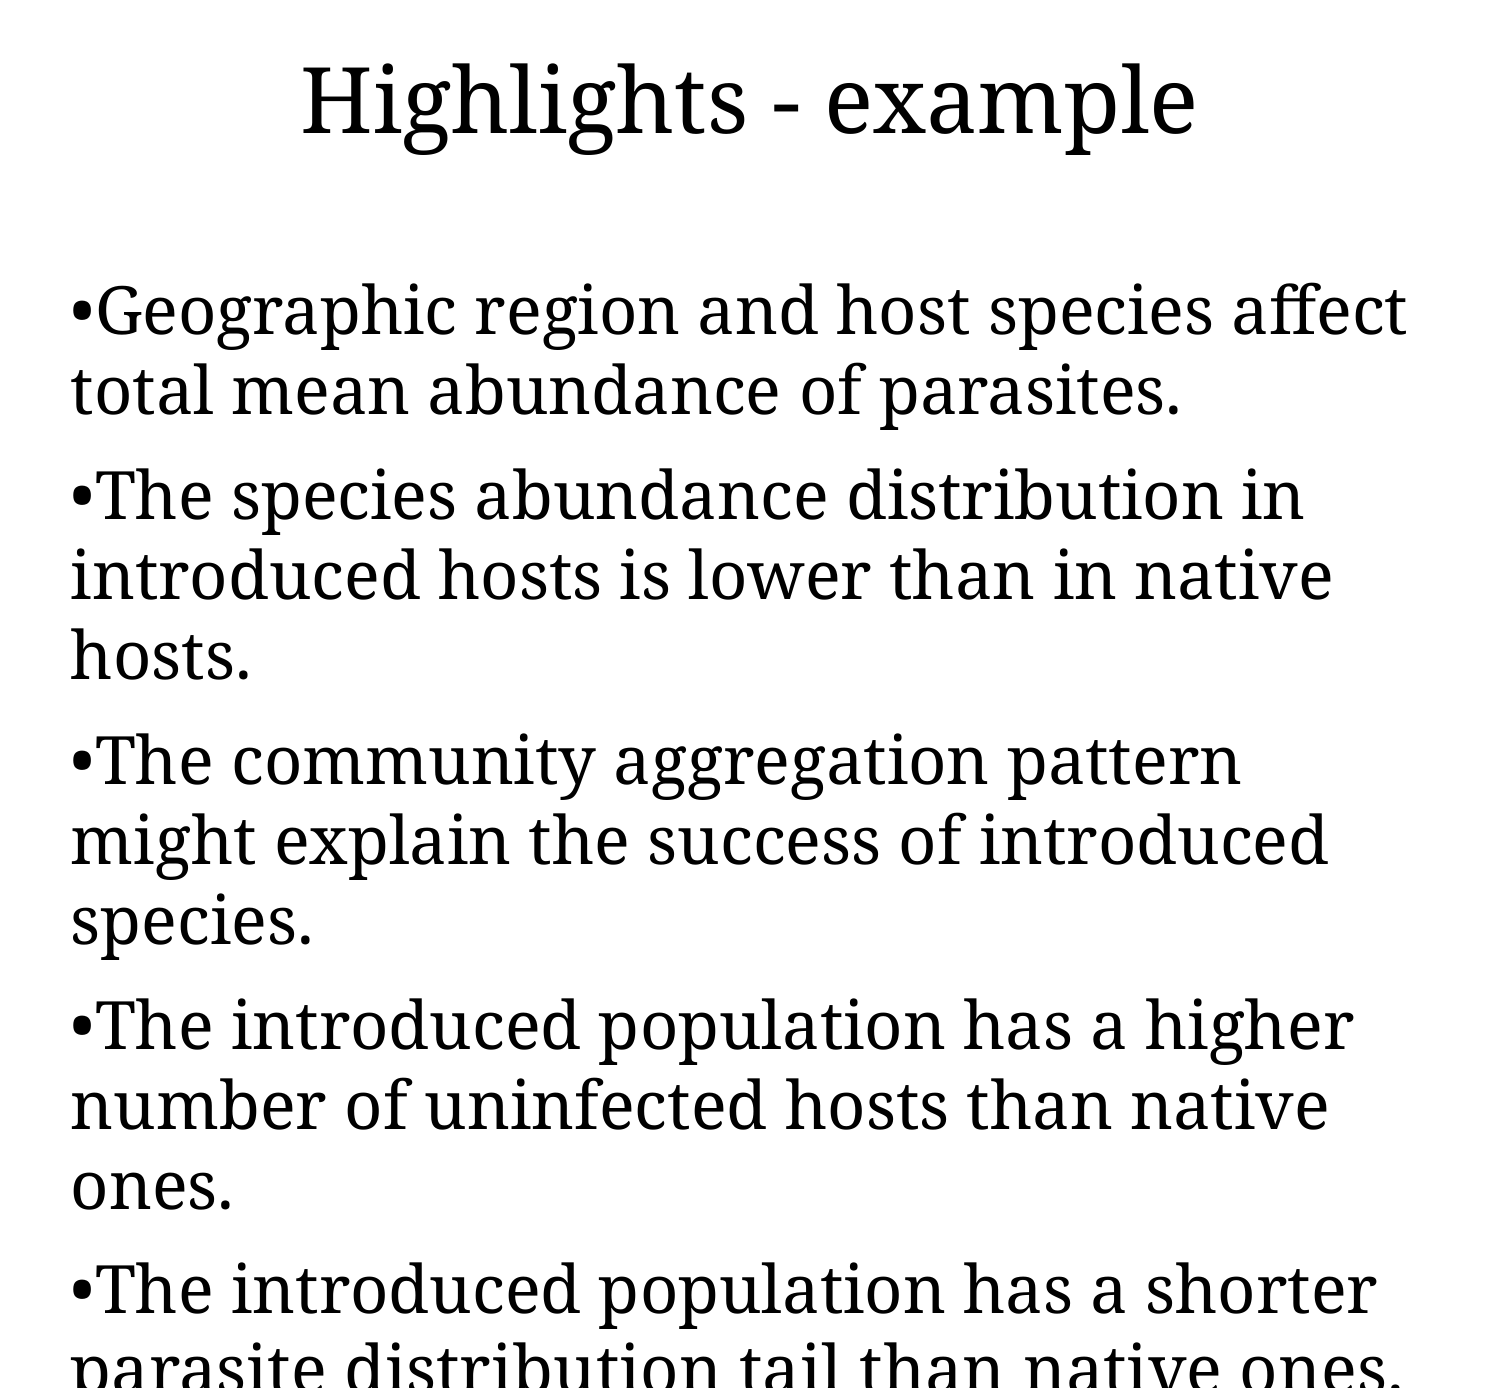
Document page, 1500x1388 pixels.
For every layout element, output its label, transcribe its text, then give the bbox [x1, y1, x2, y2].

title Highlights - example [12, 41, 1488, 264]
list •Geographic region and host species affect total mean abundance of parasites. •The species abundance distribution in introduced hosts is lower than in native hosts. •The community aggregation pattern might explain the success of introduced species. •The introduced population has a higher number of uninfected hosts than native ones. •The introduced population has a shorter parasite distribution tail than native ones. [70, 267, 1430, 1177]
